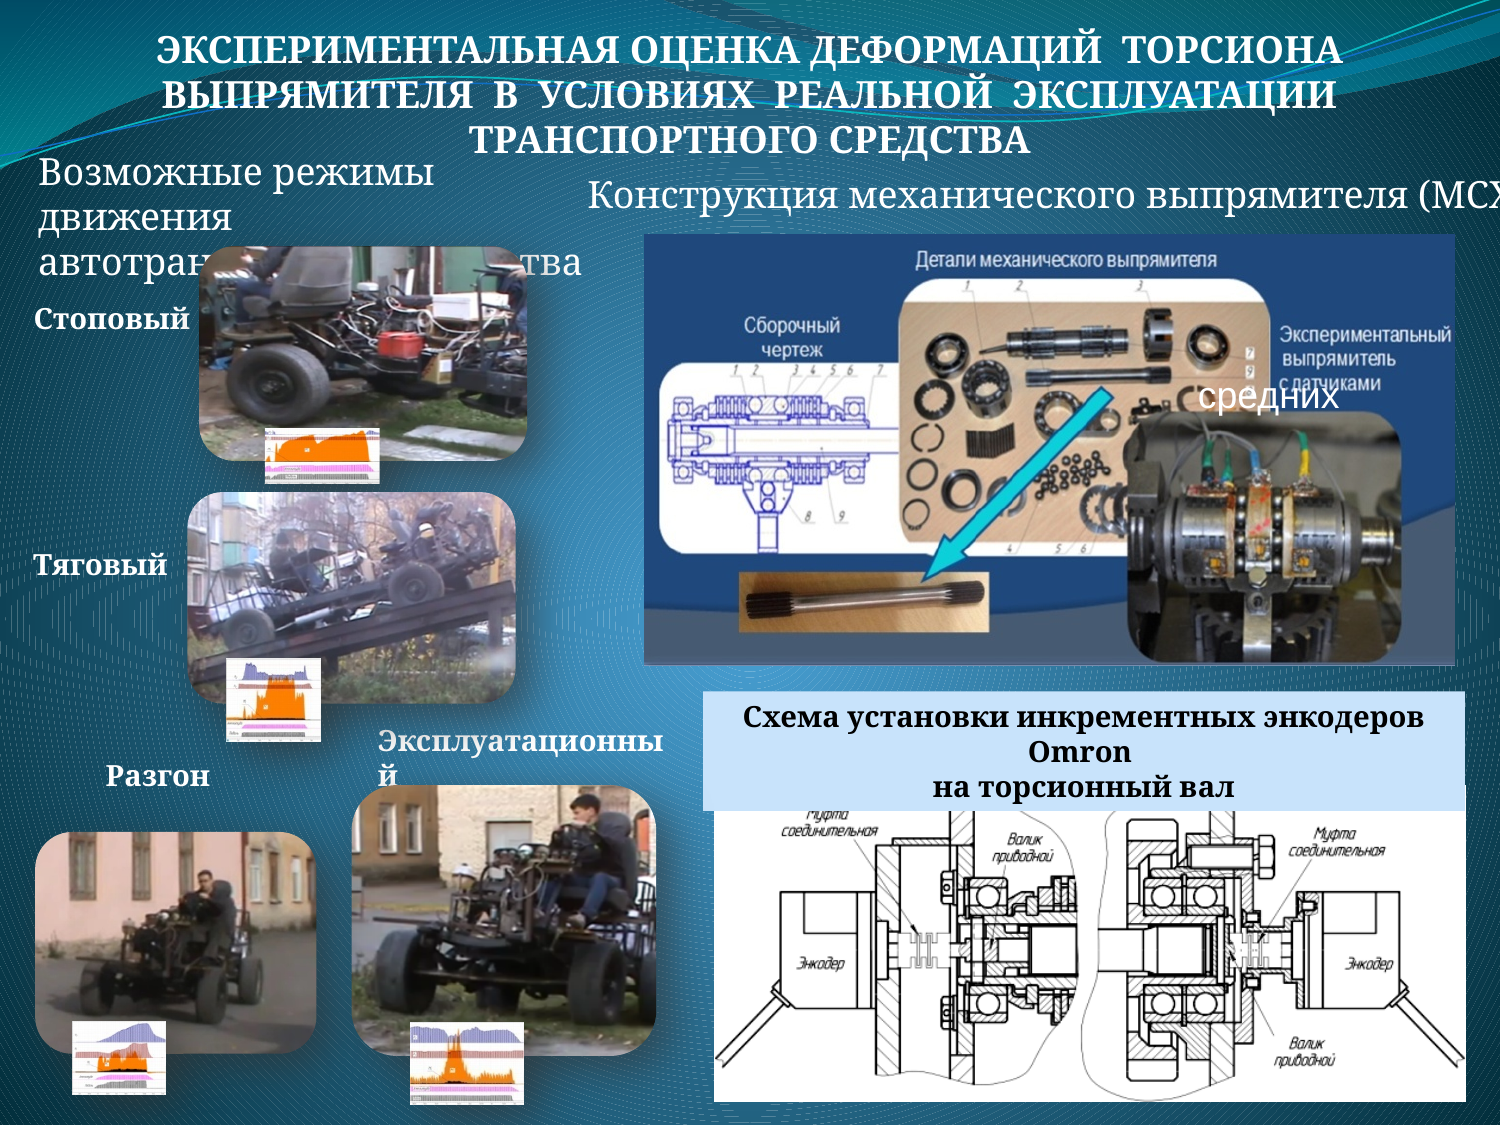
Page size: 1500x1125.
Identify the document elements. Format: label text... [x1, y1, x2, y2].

text_box Схема установки инкрементных энкодеров Omron на торсионный вал [703, 691, 1465, 811]
text_box Возможные режимы движения автотранспортного средства [23, 140, 630, 291]
text_box Разгон [90, 749, 233, 800]
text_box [187, 491, 516, 742]
picture [714, 784, 1466, 1102]
text_box ЭКСПЕРИМЕНТАЛЬНАЯ ОЦЕНКА ДЕФОРМАЦИЙ ТОРСИОНА выпрямителя В УСЛОВИЯХ РЕАЛЬНОЙ ЭКСПЛУАТАЦИИ ТРАНСПОРТНОГО СРЕДСТВА [630, 224, 1465, 231]
text_box Стоповый [18, 292, 183, 343]
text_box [351, 784, 657, 1105]
table_cell -145 [479, 744, 521, 753]
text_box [34, 831, 317, 1096]
text_box Конструкция механического выпрямителя (МСХ) [630, 163, 1500, 224]
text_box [198, 245, 528, 484]
table_cell 17 [191, 247, 198, 268]
text_box ЭКСПЕРИМЕНТАЛЬНАЯ ОЦЕНКА ДЕФОРМАЦИЙ ТОРСИОНА выпрямителя В УСЛОВИЯХ РЕАЛЬНОЙ ЭКСПЛУАТАЦИИ ТРАНСПОРТНОГО СРЕДСТВА [35, 1, 1465, 163]
table_cell -28 [707, 786, 714, 811]
table_cell 15 [184, 749, 207, 753]
text_box Эксплуатационный [363, 714, 680, 792]
text_box Тяговый [18, 538, 172, 589]
picture [644, 234, 1456, 666]
